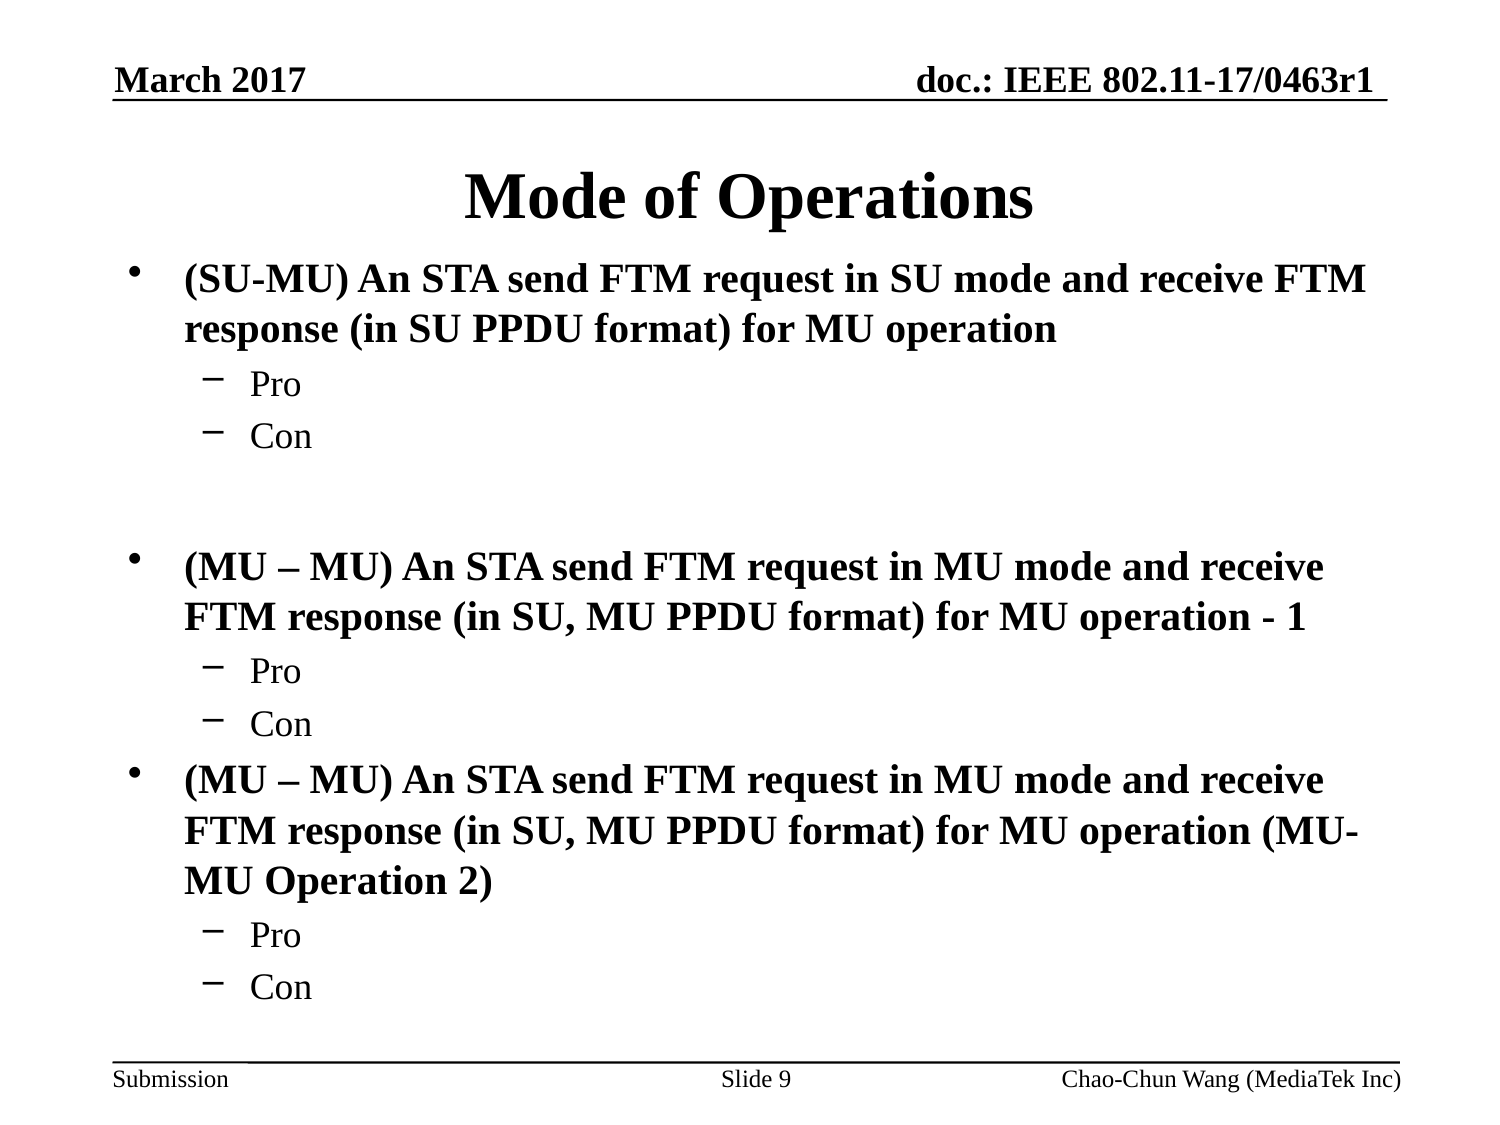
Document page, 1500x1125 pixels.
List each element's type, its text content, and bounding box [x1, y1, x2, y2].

slide_number Slide 9 [712, 1061, 800, 1093]
list (SU-MU) An STA send FTM request in SU mode and receive FTM response (in SU PPDU format) for MU operation Pro Con (MU – MU) An STA send FTM request in MU mode and receive FTM response (in SU, MU PPDU format) for MU operation - 1 Pro Con (MU – MU) An STA send FTM request in MU mode and receive FTM response (in SU, MU PPDU format) for MU operation (MU-MU Operation 2) Pro Con [112, 243, 1389, 1036]
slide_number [114, 54, 309, 101]
title Mode of Operations [112, 103, 1388, 243]
footer Chao-Chun Wang (MediaTek Inc) [1056, 1061, 1402, 1093]
